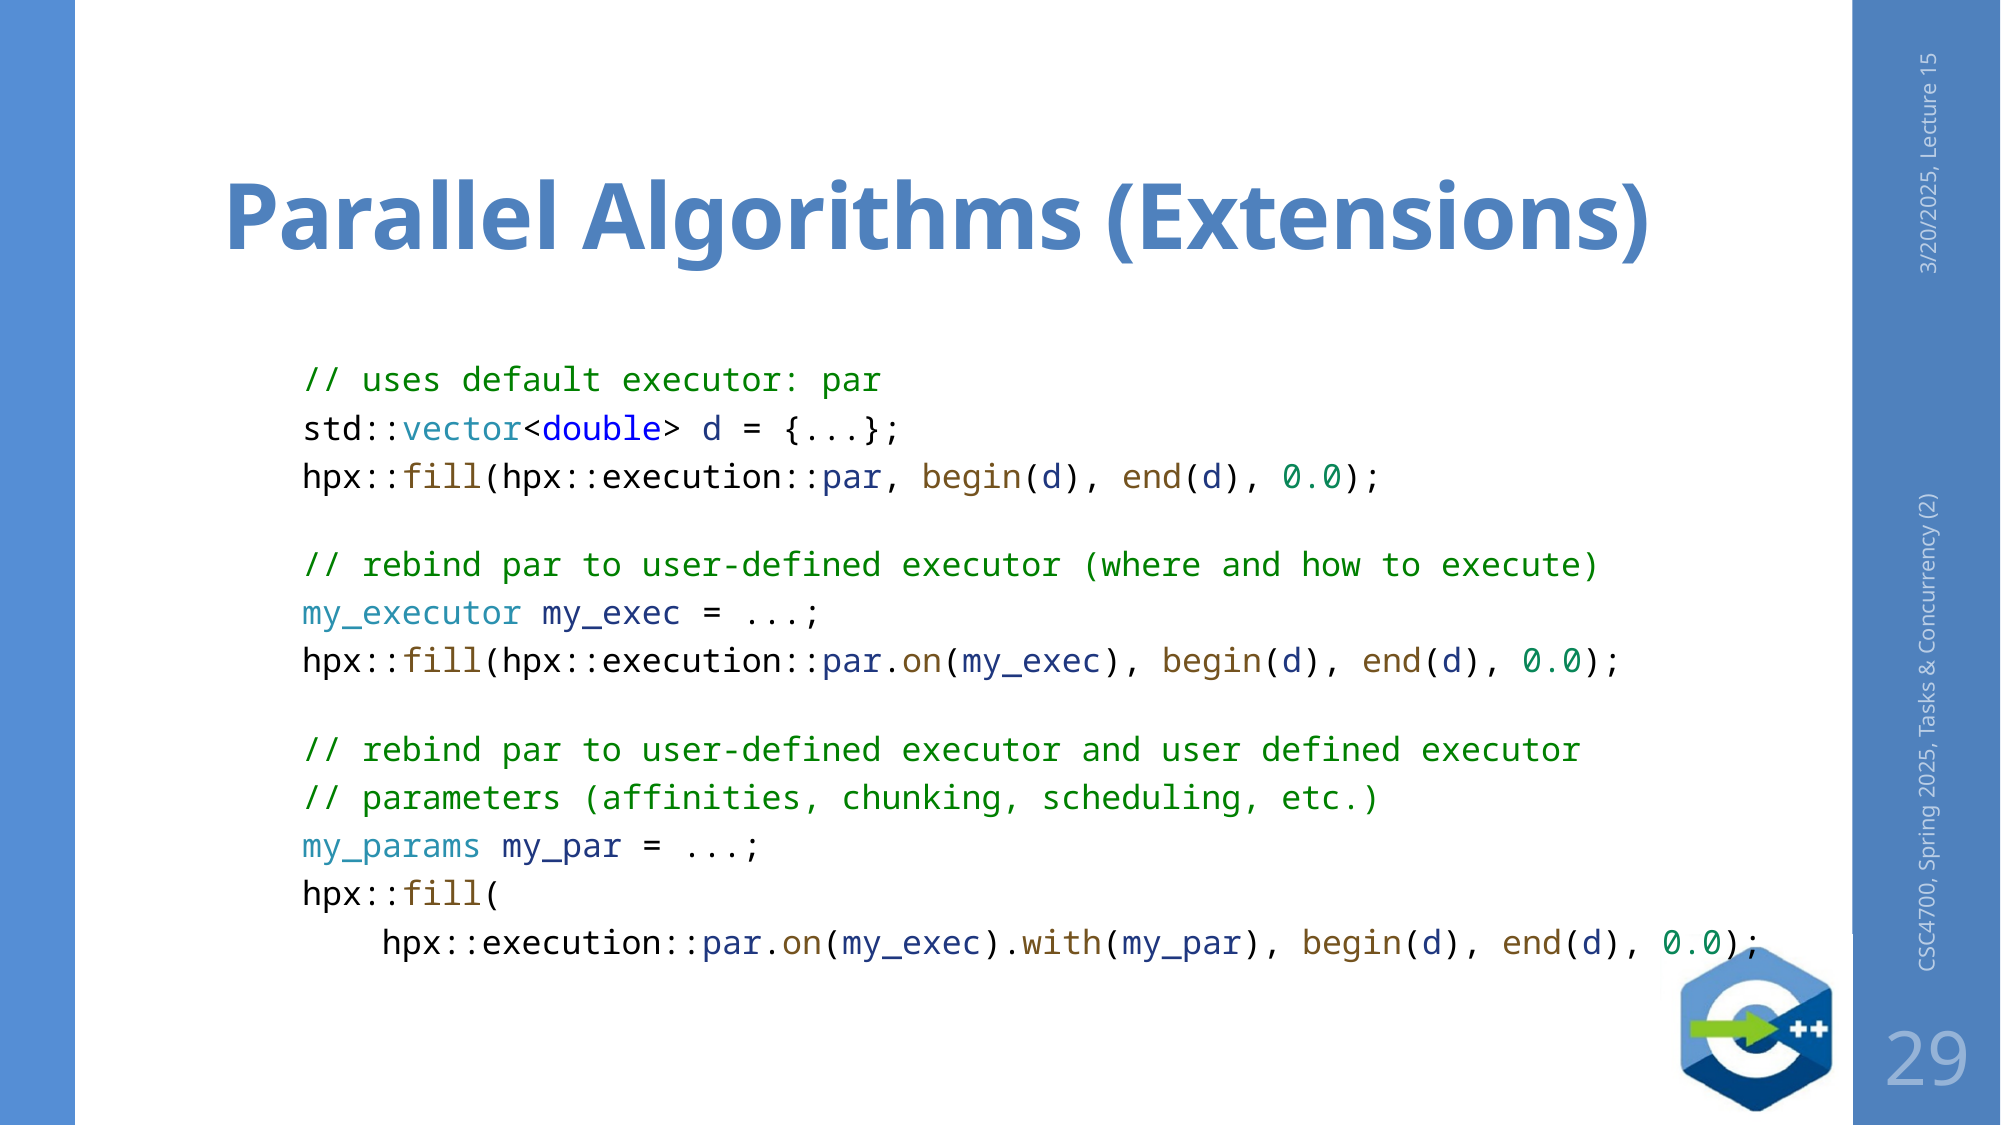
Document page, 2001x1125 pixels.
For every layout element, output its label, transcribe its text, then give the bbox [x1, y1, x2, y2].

footer CSC4700, Spring 2025, Tasks & Concurrency (2) [1897, 400, 1958, 988]
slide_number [1897, 37, 1958, 351]
list // uses default executor: par std::vector<double> d = {...}; hpx::fill(hpx::execution::par, begin(d), end(d), 0.0); // rebind par to user-defined executor (where and how to execute) my_executor my_exec = ...; hpx::fill(hpx::execution::par.on(my_exec), begin(d), end(d), 0.0); // rebind par to user-defined executor and user defined executor // parameters (affinities, chunking, scheduling, etc.) my_params my_par = ...; hpx::fill( hpx::execution::par.on(my_exec).with(my_par), begin(d), end(d), 0.0); [206, 302, 1852, 1017]
picture [1660, 1017, 1853, 1125]
slide_number 29 [1852, 1012, 2000, 1110]
title Parallel Algorithms (Extensions) [206, 48, 1797, 278]
